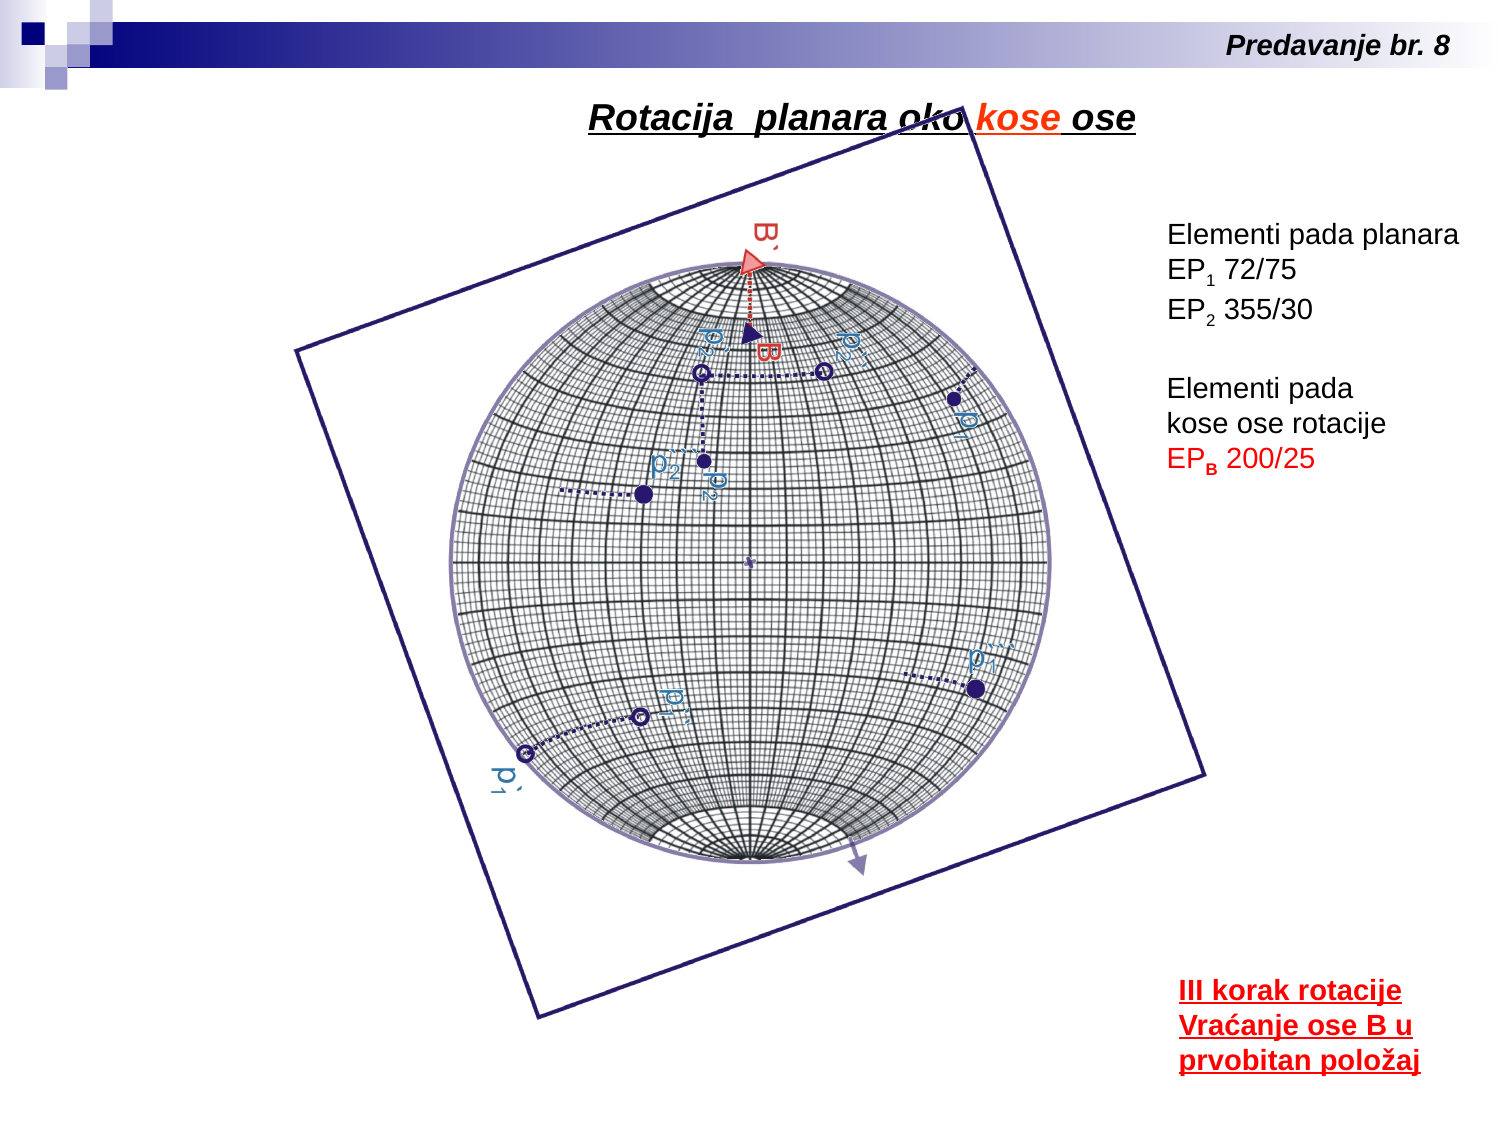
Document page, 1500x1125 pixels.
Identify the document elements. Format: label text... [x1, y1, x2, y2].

picture [293, 105, 1207, 1020]
text_box Rotacija planara oko kose ose [466, 85, 1258, 146]
text_box Predavanje br. 8 [1211, 18, 1466, 69]
text_box Elementi pada planara EP1 72/75 EP2 355/30 [1212, 208, 1484, 338]
text_box Elementi pada kose ose rotacije EPB 200/25 [1212, 361, 1402, 487]
text_box III korak rotacije Vraćanje ose B u prvobitan položaj [1163, 964, 1436, 1084]
